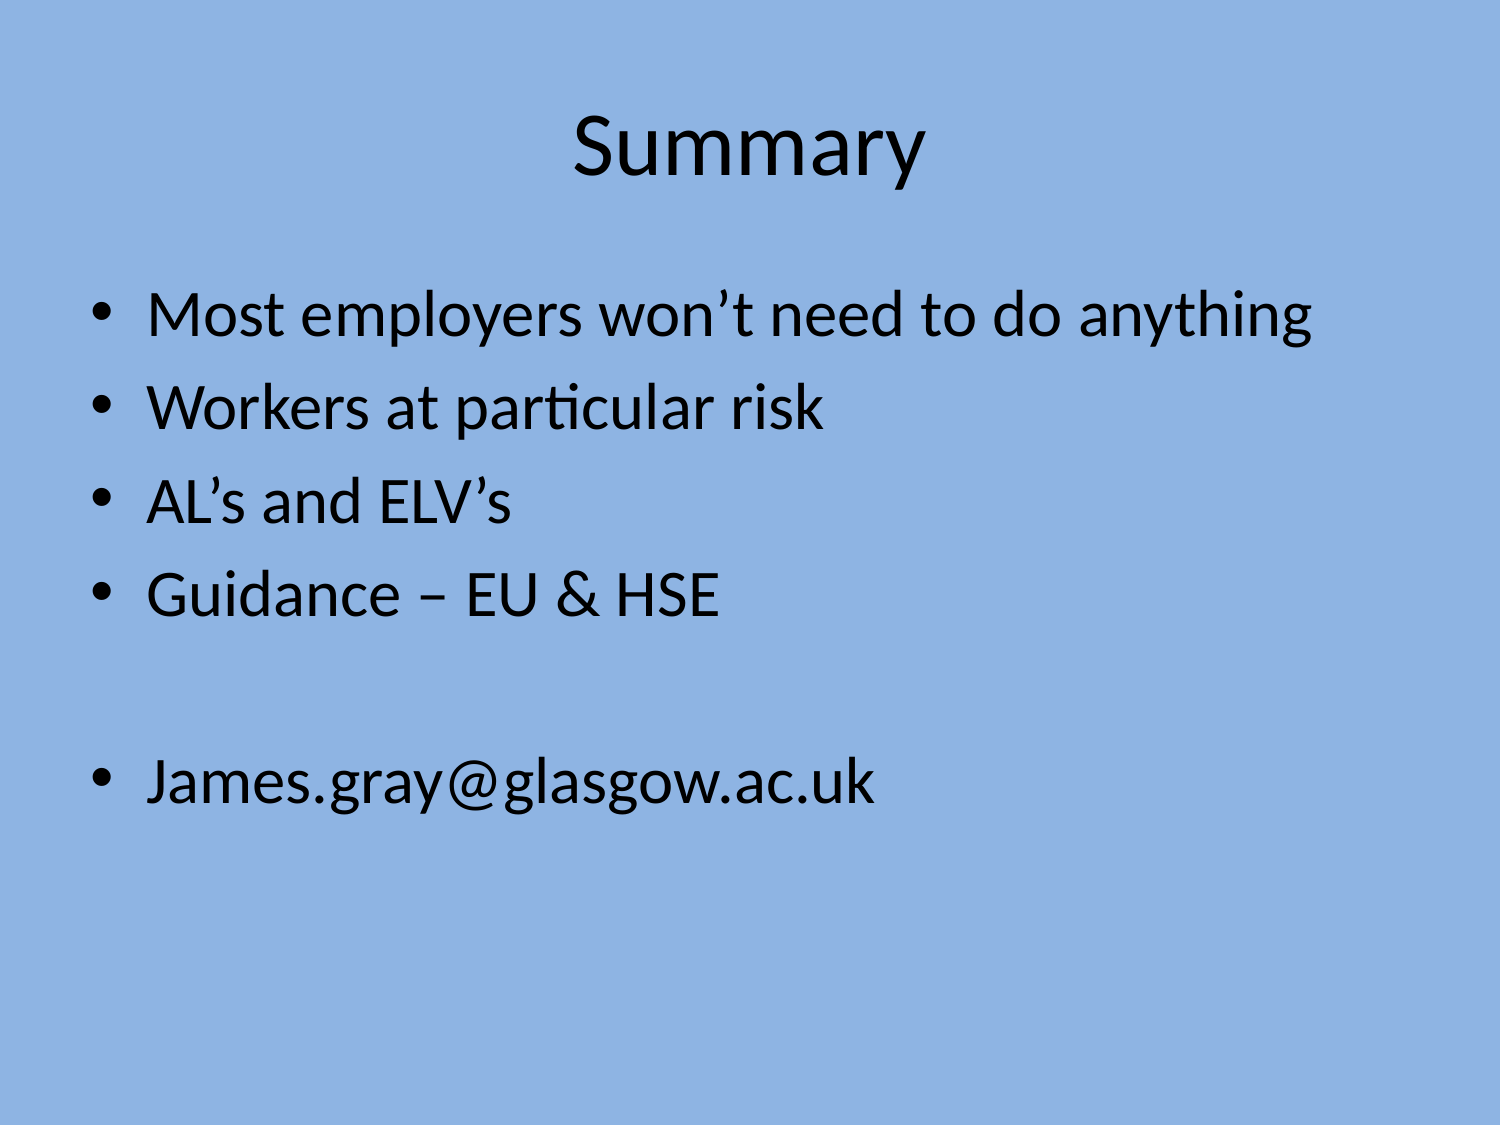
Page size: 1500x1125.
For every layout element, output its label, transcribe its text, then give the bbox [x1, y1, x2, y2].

title Summary [75, 45, 1425, 233]
list Most employers won’t need to do anything Workers at particular risk AL’s and ELV’s Guidance – EU & HSE James.gray@glasgow.ac.uk [75, 262, 1425, 1005]
